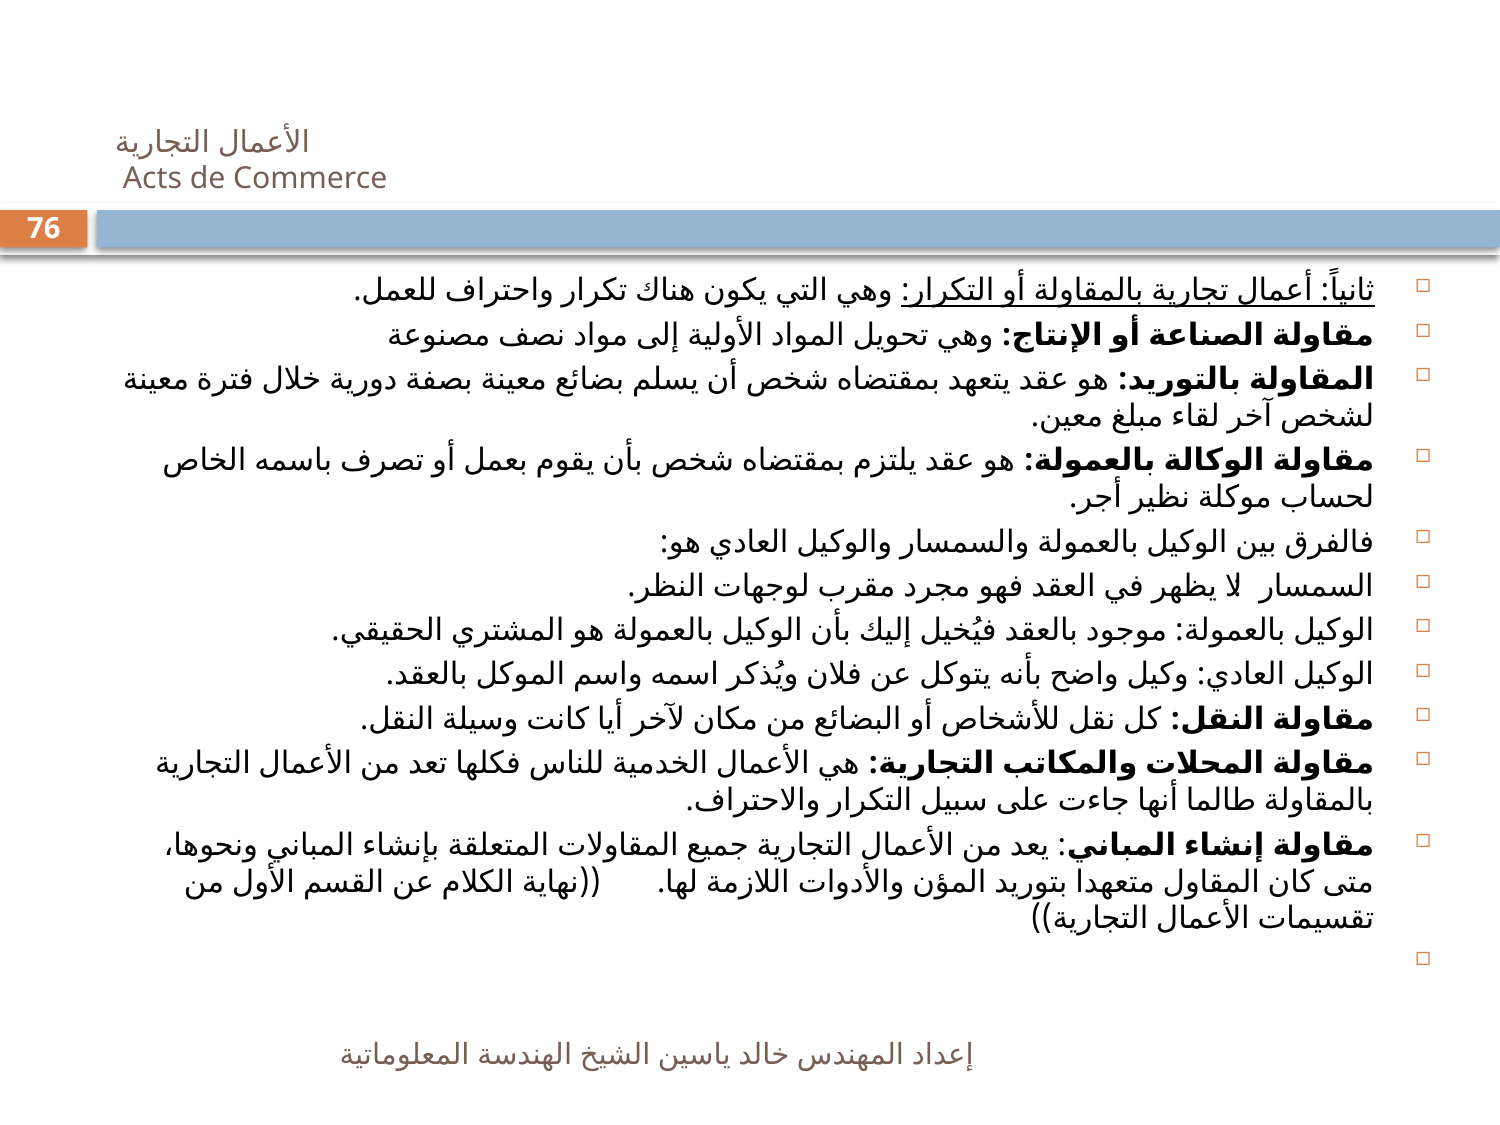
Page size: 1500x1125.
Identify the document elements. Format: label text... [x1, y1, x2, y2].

title الأعمال التجارية Acts de Commerce [100, 113, 1438, 262]
slide_number 76 [0, 208, 88, 249]
list ثانياً: أعمال تجارية بالمقاولة أو التكرار: وهي التي يكون هناك تكرار واحتراف للعمل. مقاولة الصناعة أو الإنتاج: وهي تحويل المواد الأولية إلى مواد نصف مصنوعة المقاولة بالتوريد: هو عقد يتعهد بمقتضاه شخص أن يسلم بضائع معينة بصفة دورية خلال فترة معينة لشخص آخر لقاء مبلغ معين. مقاولة الوكالة بالعمولة: هو عقد يلتزم بمقتضاه شخص بأن يقوم بعمل أو تصرف باسمه الخاص لحساب موكلة نظير أجر. فالفرق بين الوكيل بالعمولة والسمسار والوكيل العادي هو: السمسار: لا يظهر في العقد فهو مجرد مقرب لوجهات النظر. الوكيل بالعمولة: موجود بالعقد فيُخيل إليك بأن الوكيل بالعمولة هو المشتري الحقيقي. الوكيل العادي: وكيل واضح بأنه يتوكل عن فلان ويُذكر اسمه واسم الموكل بالعقد. مقاولة النقل: كل نقل للأشخاص أو البضائع من مكان لآخر أيا كانت وسيلة النقل. مقاولة المحلات والمكاتب التجارية: هي الأعمال الخدمية للناس فكلها تعد من الأعمال التجارية بالمقاولة طالما أنها جاءت على سبيل التكرار والاحتراف. مقاولة إنشاء المباني: يعد من الأعمال التجارية جميع المقاولات المتعلقة بإنشاء المباني ونحوها، متى كان المقاول متعهدا بتوريد المؤن والأدوات اللازمة لها. ((نهاية الكلام عن القسم الأول من تقسيمات الأعمال التجارية)) [100, 262, 1438, 1000]
footer إعداد المهندس خالد ياسين الشيخ الهندسة المعلوماتية [99, 1024, 990, 1085]
